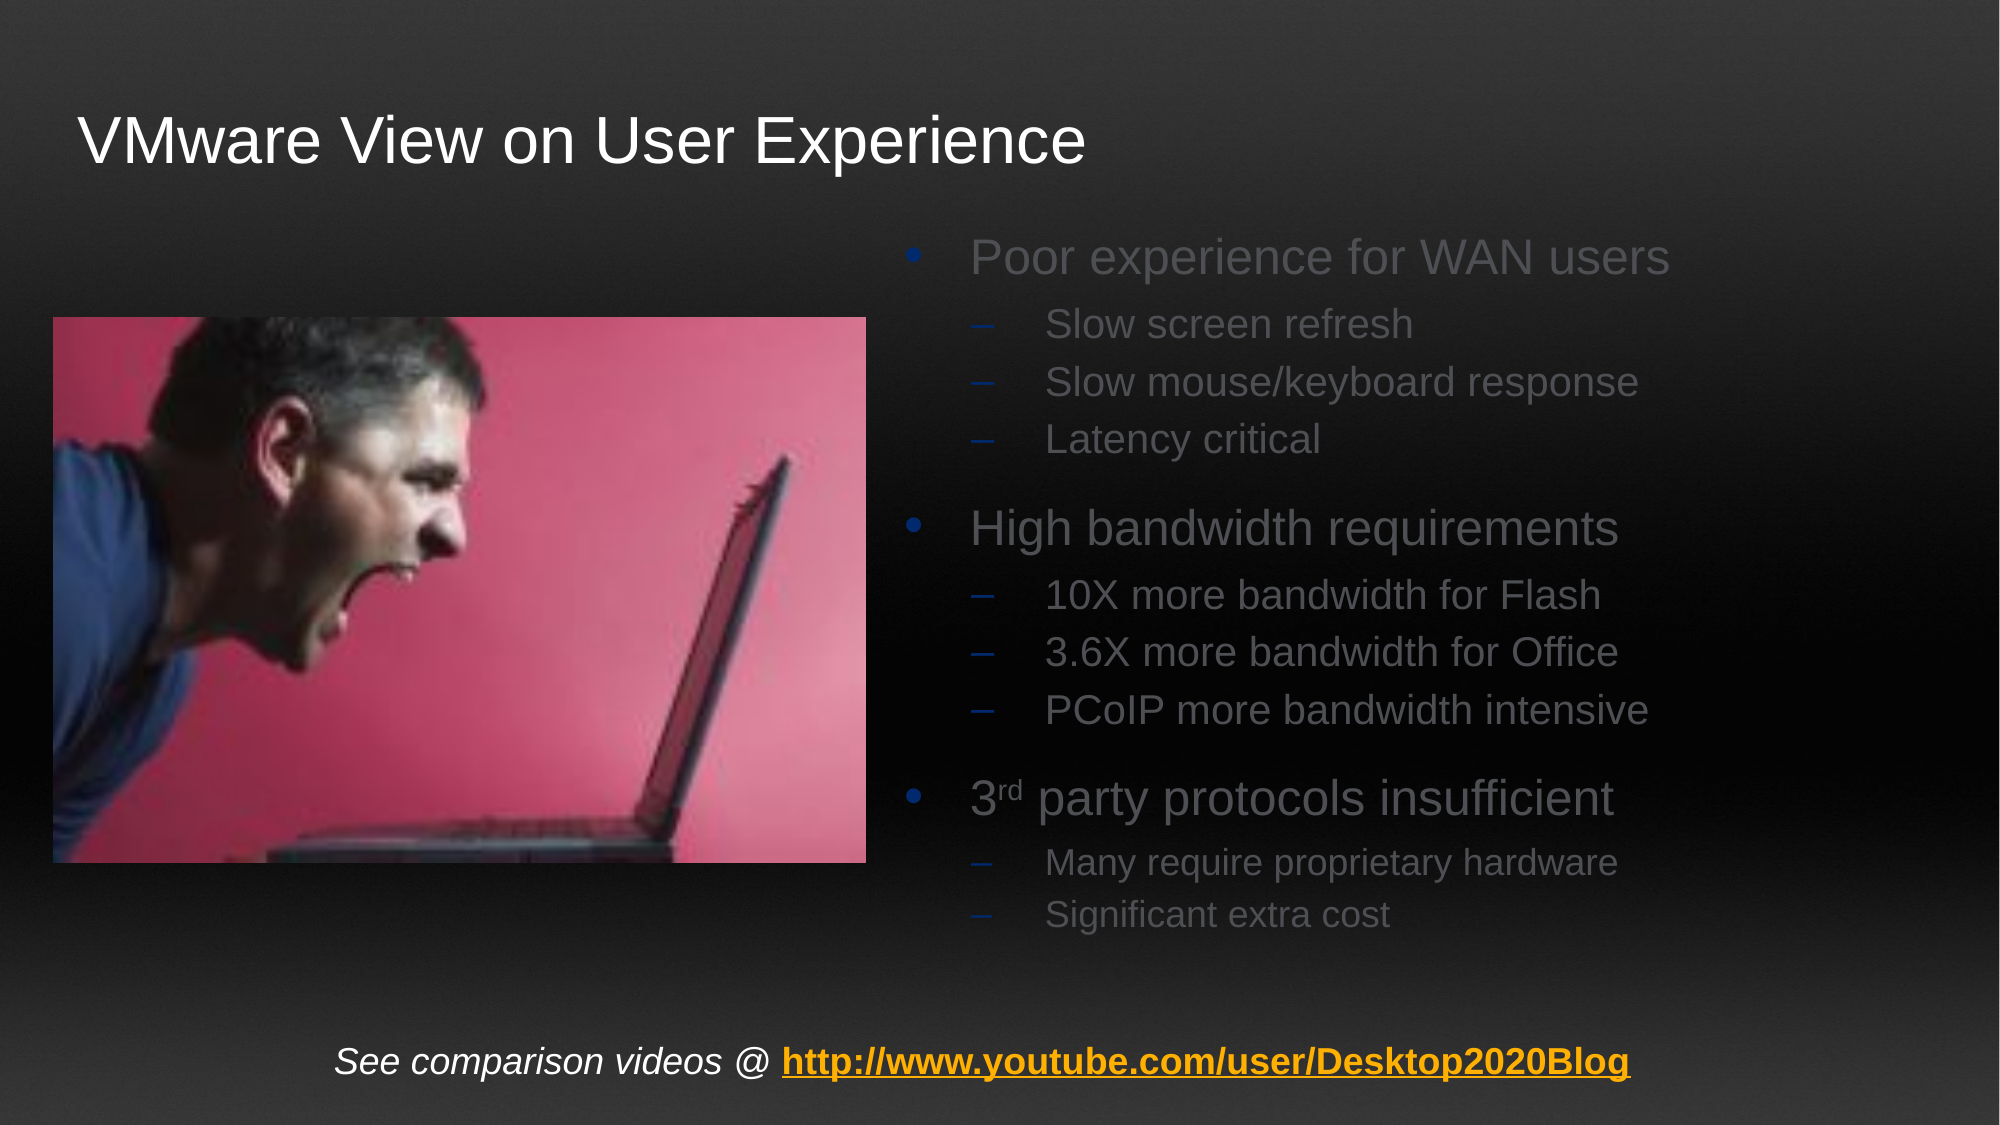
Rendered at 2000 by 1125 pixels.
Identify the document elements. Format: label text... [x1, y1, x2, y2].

list Poor experience for WAN users Slow screen refresh Slow mouse/keyboard response Latency critical High bandwidth requirements 10X more bandwidth for Flash 3.6X more bandwidth for Office PCoIP more bandwidth intensive 3rd party protocols insufficient Many require proprietary hardware Significant extra cost [889, 515, 1912, 732]
title VMware View on User Experience [62, 101, 1930, 186]
picture [0, 0, 2000, 1125]
text_box See comparison videos @ http://www.youtube.com/user/Desktop2020Blog [172, 1029, 1792, 1090]
